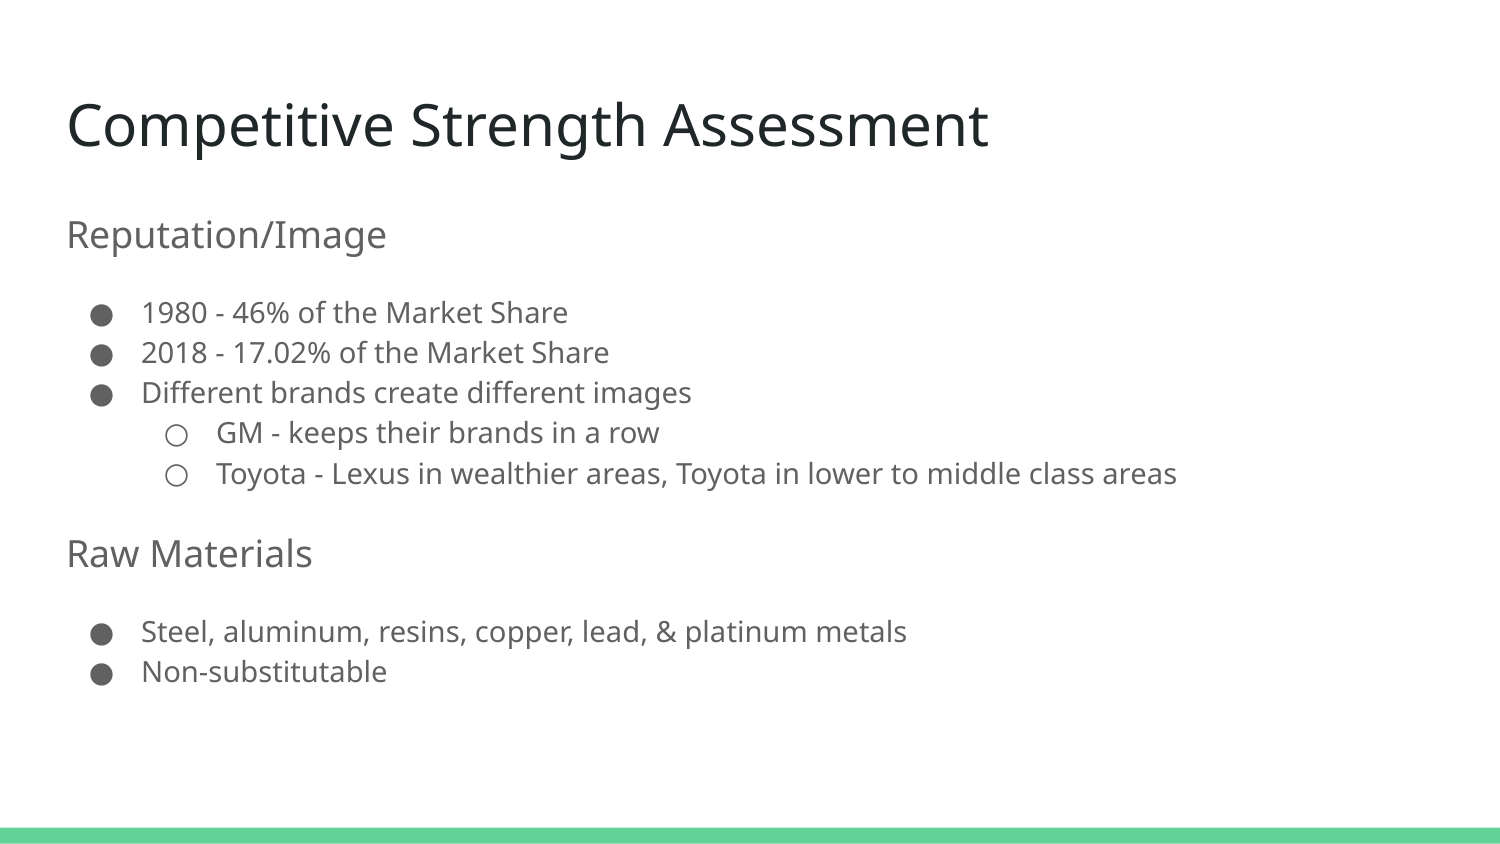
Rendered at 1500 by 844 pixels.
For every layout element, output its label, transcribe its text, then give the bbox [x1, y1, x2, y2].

list Reputation/Image 1980 - 46% of the Market Share 2018 - 17.02% of the Market Share Different brands create different images GM - keeps their brands in a row Toyota - Lexus in wealthier areas, Toyota in lower to middle class areas Raw Materials Steel, aluminum, resins, copper, lead, & platinum metals Non-substitutable [51, 189, 1449, 750]
title Competitive Strength Assessment [51, 72, 1449, 167]
